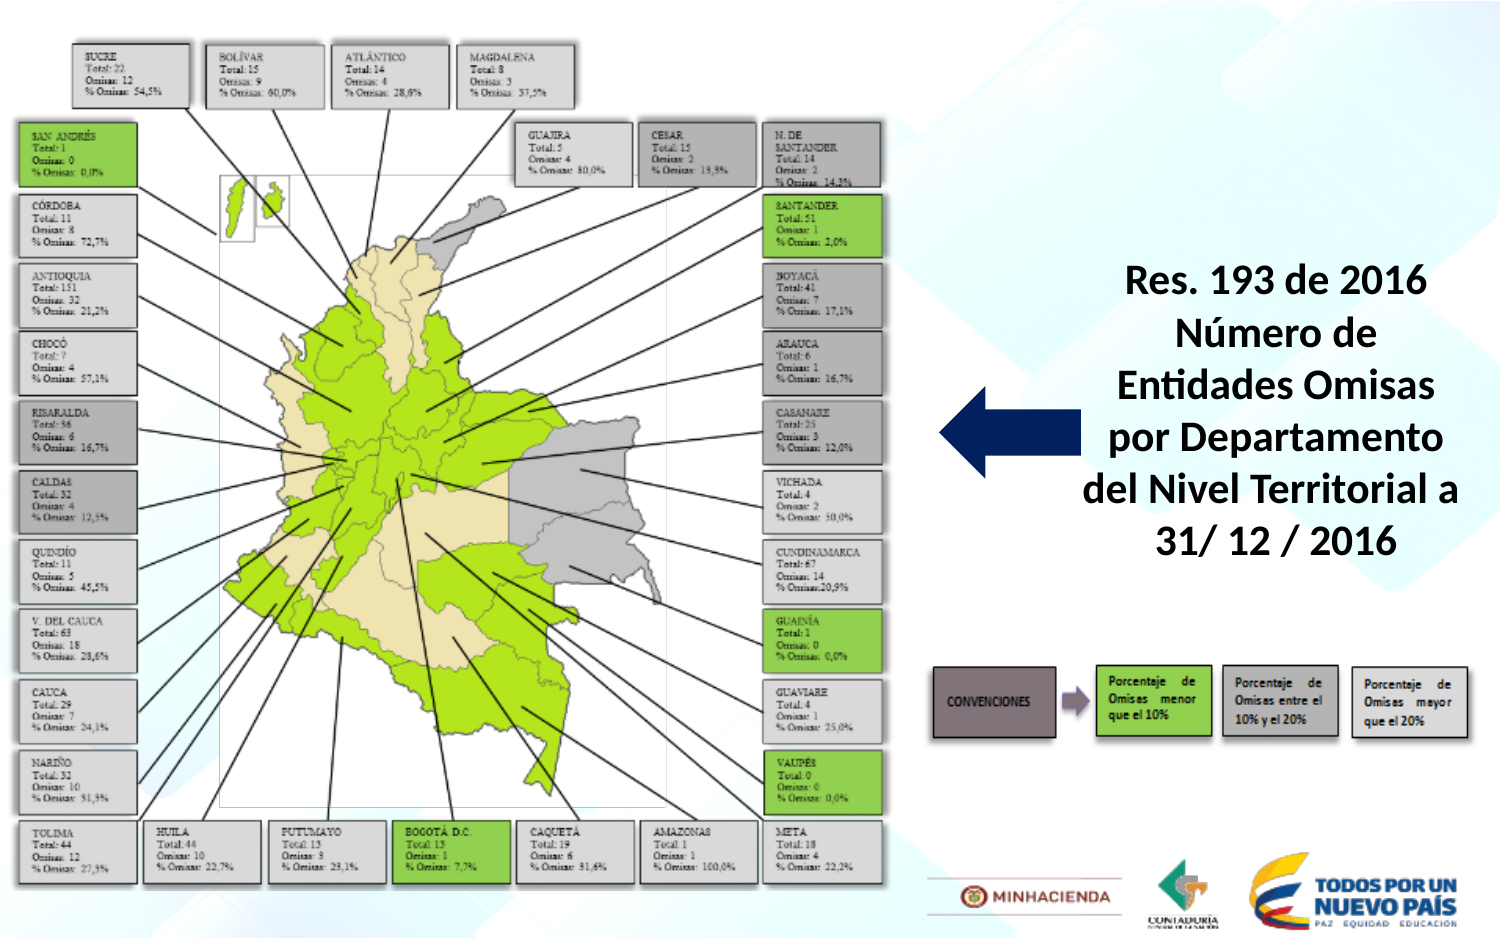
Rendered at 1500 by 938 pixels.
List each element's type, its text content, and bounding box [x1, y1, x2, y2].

picture [1146, 857, 1220, 937]
text_box [939, 386, 1081, 479]
picture [5, 31, 897, 891]
picture [1239, 845, 1466, 938]
text_box Res. 193 de 2016 Número de Entidades Omisas por Departamento del Nivel Territorial a 31/ 12 / 2016 [1067, 244, 1486, 572]
picture [918, 845, 1129, 938]
picture [911, 657, 1481, 753]
